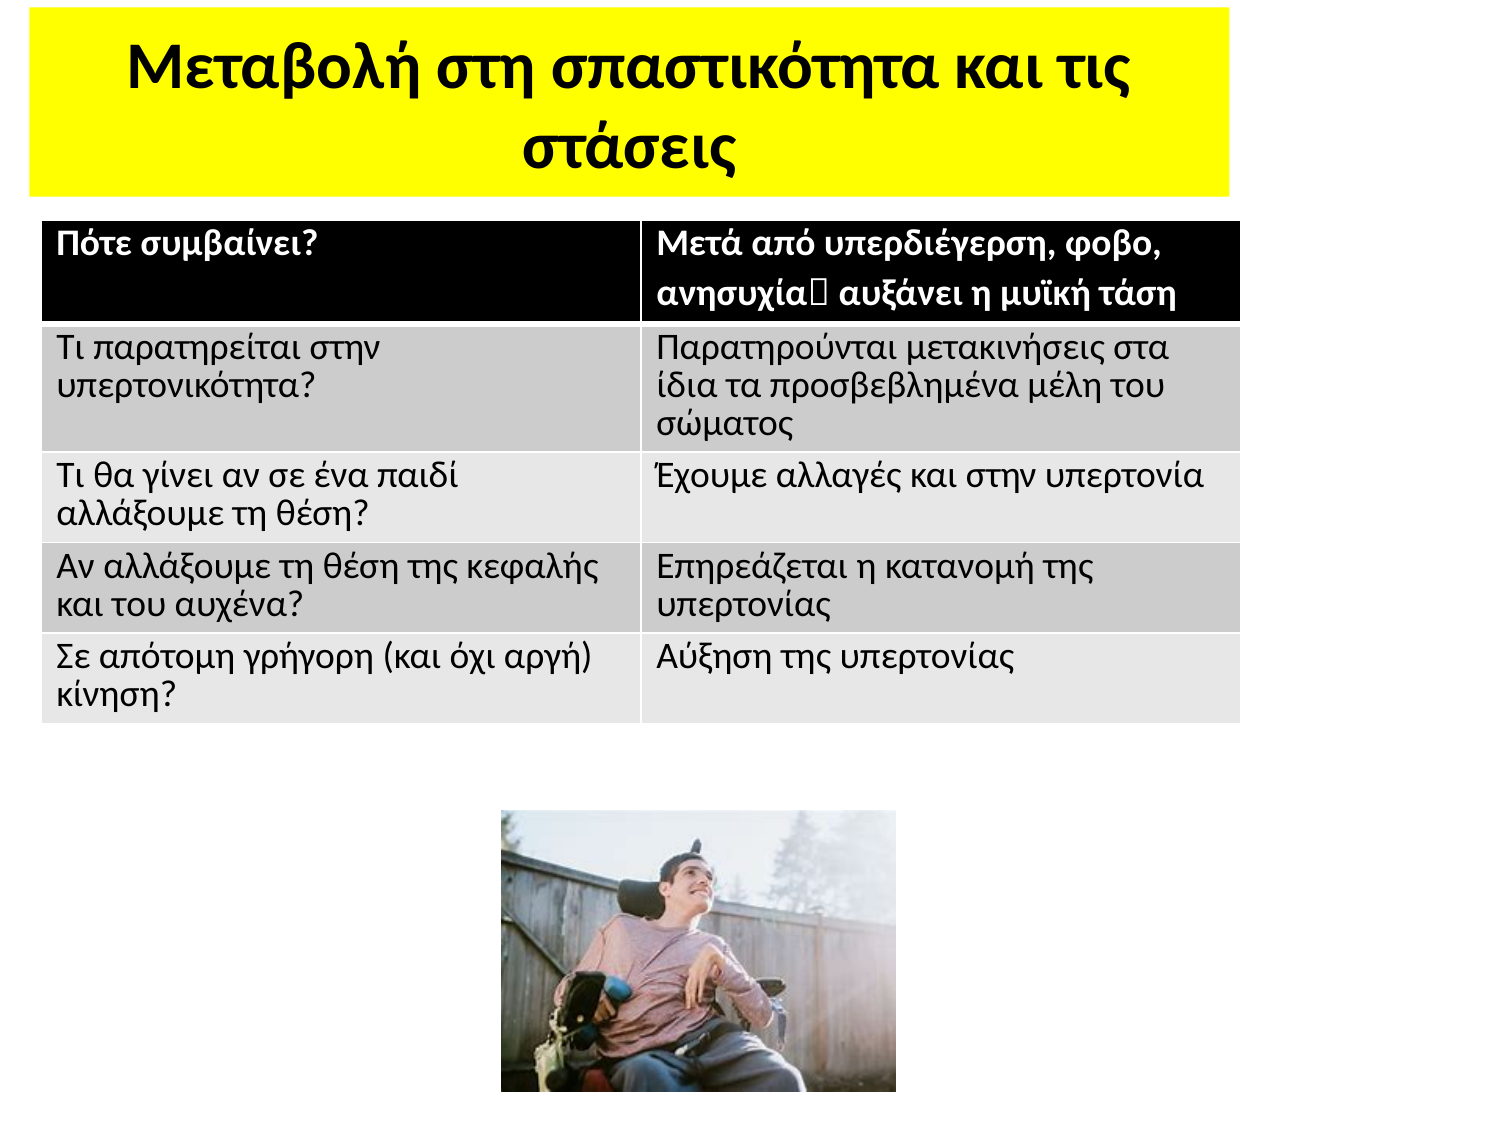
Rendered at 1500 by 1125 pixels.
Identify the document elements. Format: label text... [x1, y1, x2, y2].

table_header Πότε συμβαίνει? [42, 221, 640, 321]
table_cell Έχουμε αλλαγές και στην υπερτονία [642, 453, 1240, 542]
table_cell Αν αλλάξουμε τη θέση της κεφαλής και του αυχένα? [42, 543, 640, 632]
table_header Μετά από υπερδιέγερση, φοβο, ανησυχία αυξάνει η μυϊκή τάση [642, 221, 1240, 321]
table_cell Τι παρατηρείται στην υπερτονικότητα? [42, 327, 640, 451]
table_cell Παρατηρούνται μετακινήσεις στα ίδια τα προσβεβλημένα μέλη του σώματος [642, 327, 1240, 451]
title Μεταβολή στη σπαστικότητα και τις στάσεις [29, 7, 1230, 197]
table_cell Σε απότομη γρήγορη (και όχι αργή) κίνηση? [42, 634, 640, 723]
table_cell Αύξηση της υπερτονίας [642, 634, 1240, 723]
table_cell Επηρεάζεται η κατανομή της υπερτονίας [642, 543, 1240, 632]
table_cell Τι θα γίνει αν σε ένα παιδί αλλάξουμε τη θέση? [42, 453, 640, 542]
picture [501, 810, 896, 1093]
